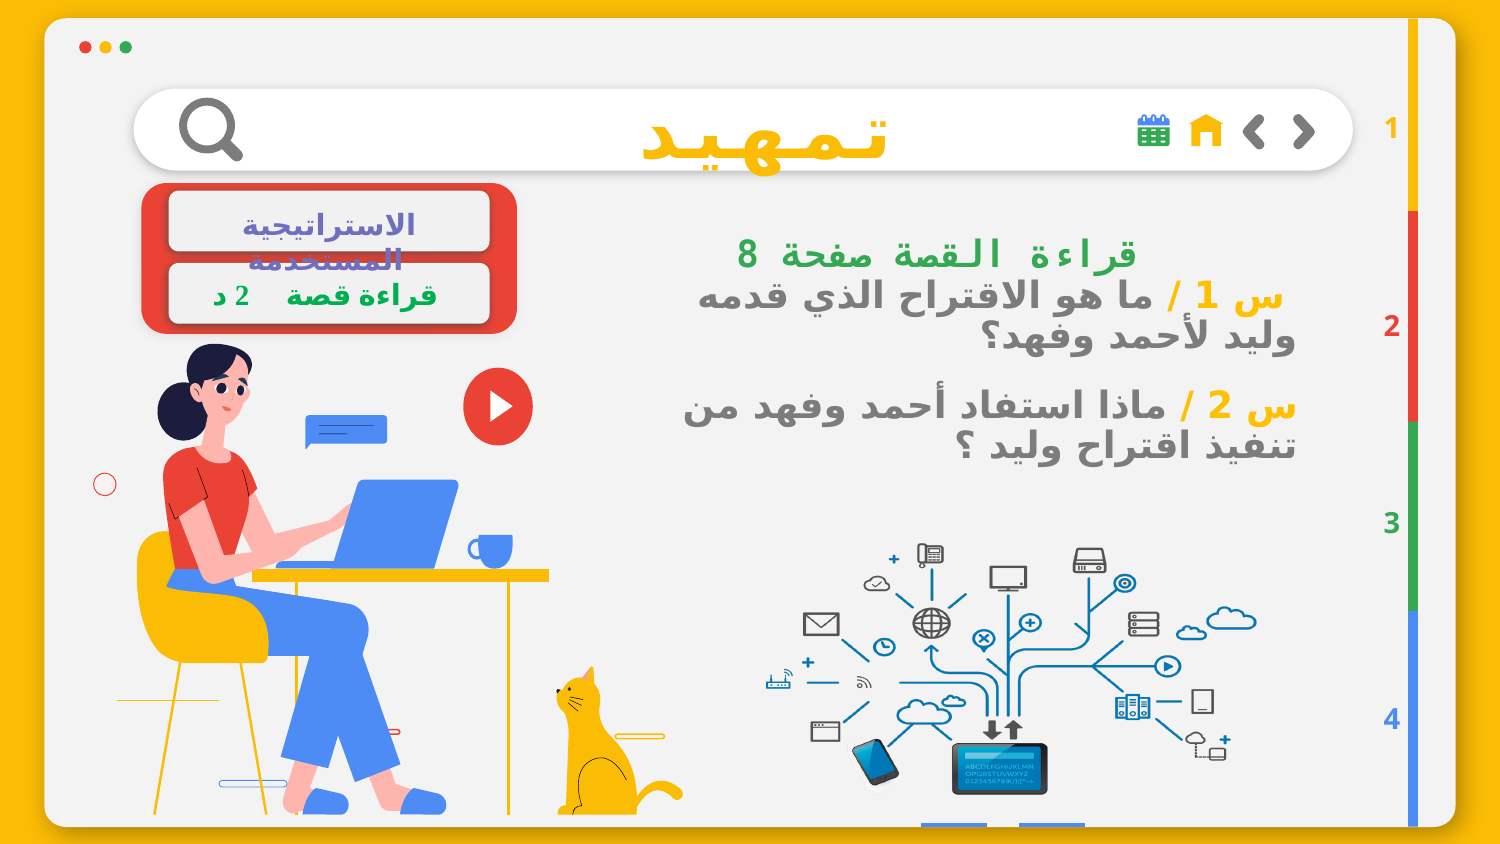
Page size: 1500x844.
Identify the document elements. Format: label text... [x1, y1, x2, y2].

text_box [1137, 113, 1170, 147]
text_box [921, 822, 988, 827]
text_box [1018, 822, 1085, 827]
subtitle قراءة القصة صفحة 8 [721, 227, 1219, 277]
text_box [1188, 114, 1224, 147]
text_box [1408, 542, 1418, 611]
text_box 1 [1355, 107, 1428, 147]
text_box 4 [1355, 698, 1428, 738]
text_box [1408, 738, 1418, 827]
text_box [1293, 114, 1315, 150]
text_box 3 [1355, 502, 1428, 542]
title تمهيد [252, 88, 1317, 168]
picture [748, 531, 1274, 812]
text_box [1408, 611, 1418, 698]
text_box [1408, 344, 1418, 422]
text_box 2 [1355, 304, 1428, 344]
text_box [1408, 18, 1418, 107]
text_box [1408, 422, 1418, 502]
subtitle س 1 / ما هو الاقتراح الذي قدمه وليد لأحمد وفهد؟ س 2 / ماذا استفاد أحمد وفهد من تنفيذ اقتراح وليد ؟ [691, 361, 1328, 500]
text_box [141, 182, 518, 335]
text_box [1408, 147, 1418, 211]
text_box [130, 343, 686, 823]
text_box [1242, 114, 1265, 150]
text_box [1408, 211, 1418, 304]
